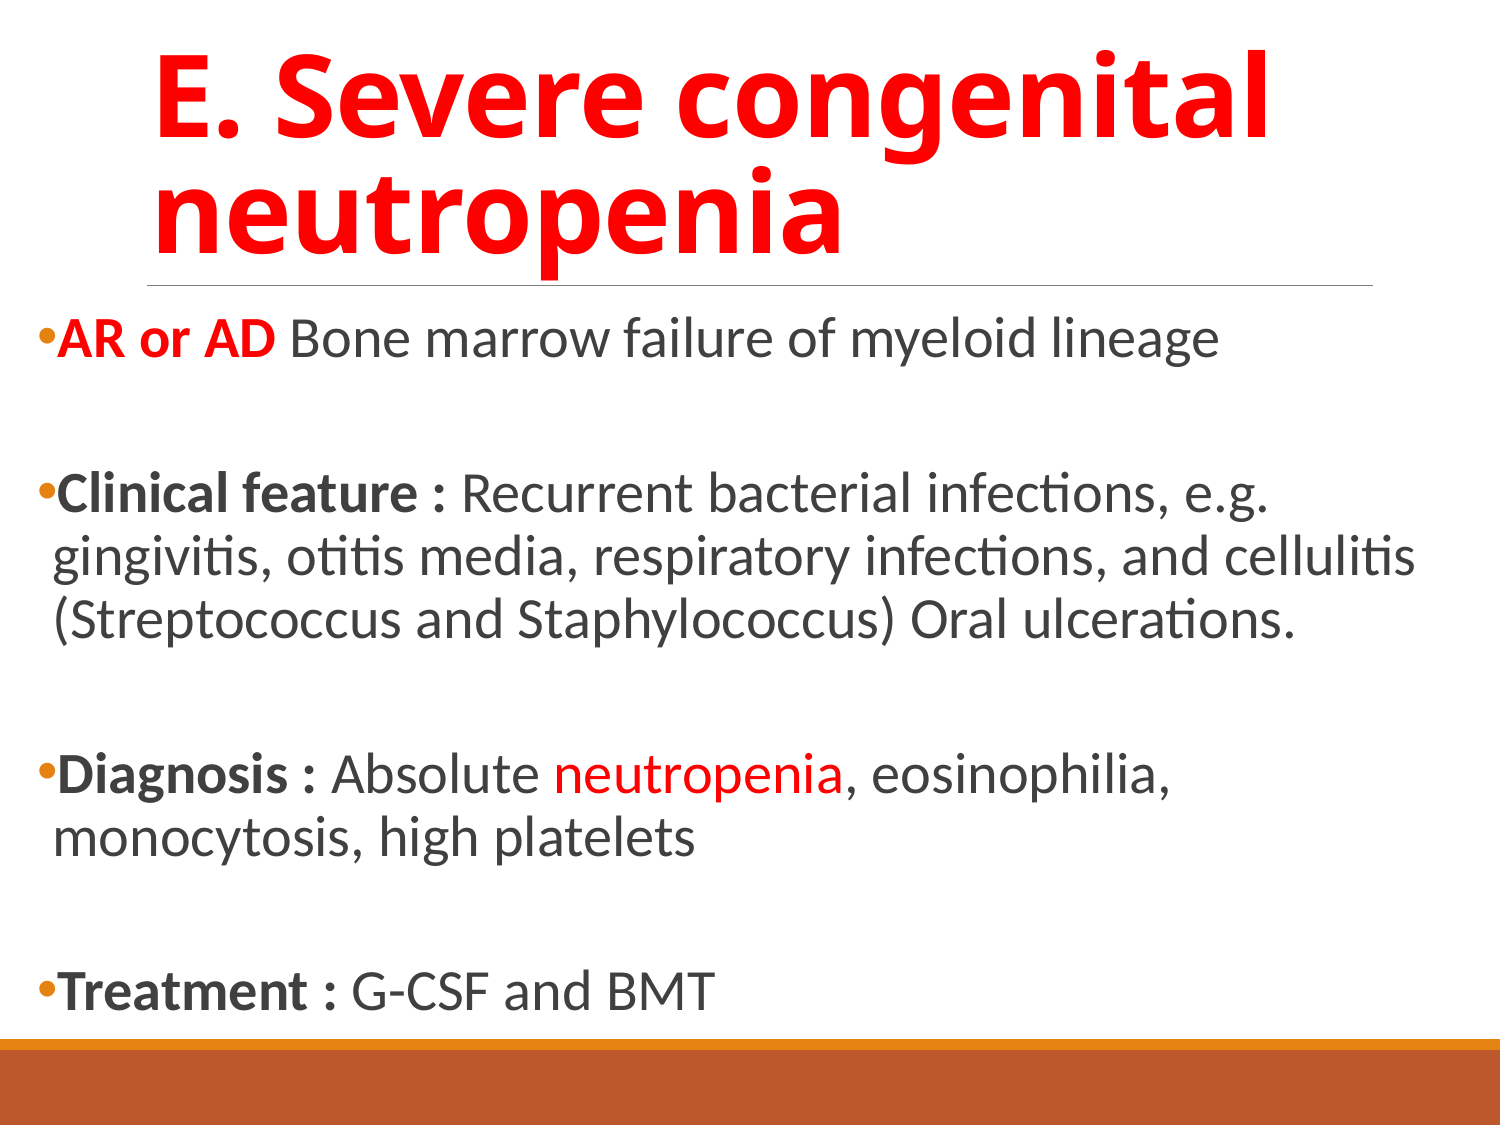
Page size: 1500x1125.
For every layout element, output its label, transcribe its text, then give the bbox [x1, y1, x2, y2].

list AR or AD Bone marrow failure of myeloid lineage Clinical feature : Recurrent bacterial infections, e.g. gingivitis, otitis media, respiratory infections, and cellulitis (Streptococcus and Staphylococcus) Oral ulcerations. Diagnosis : Absolute neutropenia, eosinophilia, monocytosis, high platelets Treatment : G-CSF and BMT [37, 299, 1442, 1100]
title E. Severe congenital neutropenia [135, 47, 1373, 285]
